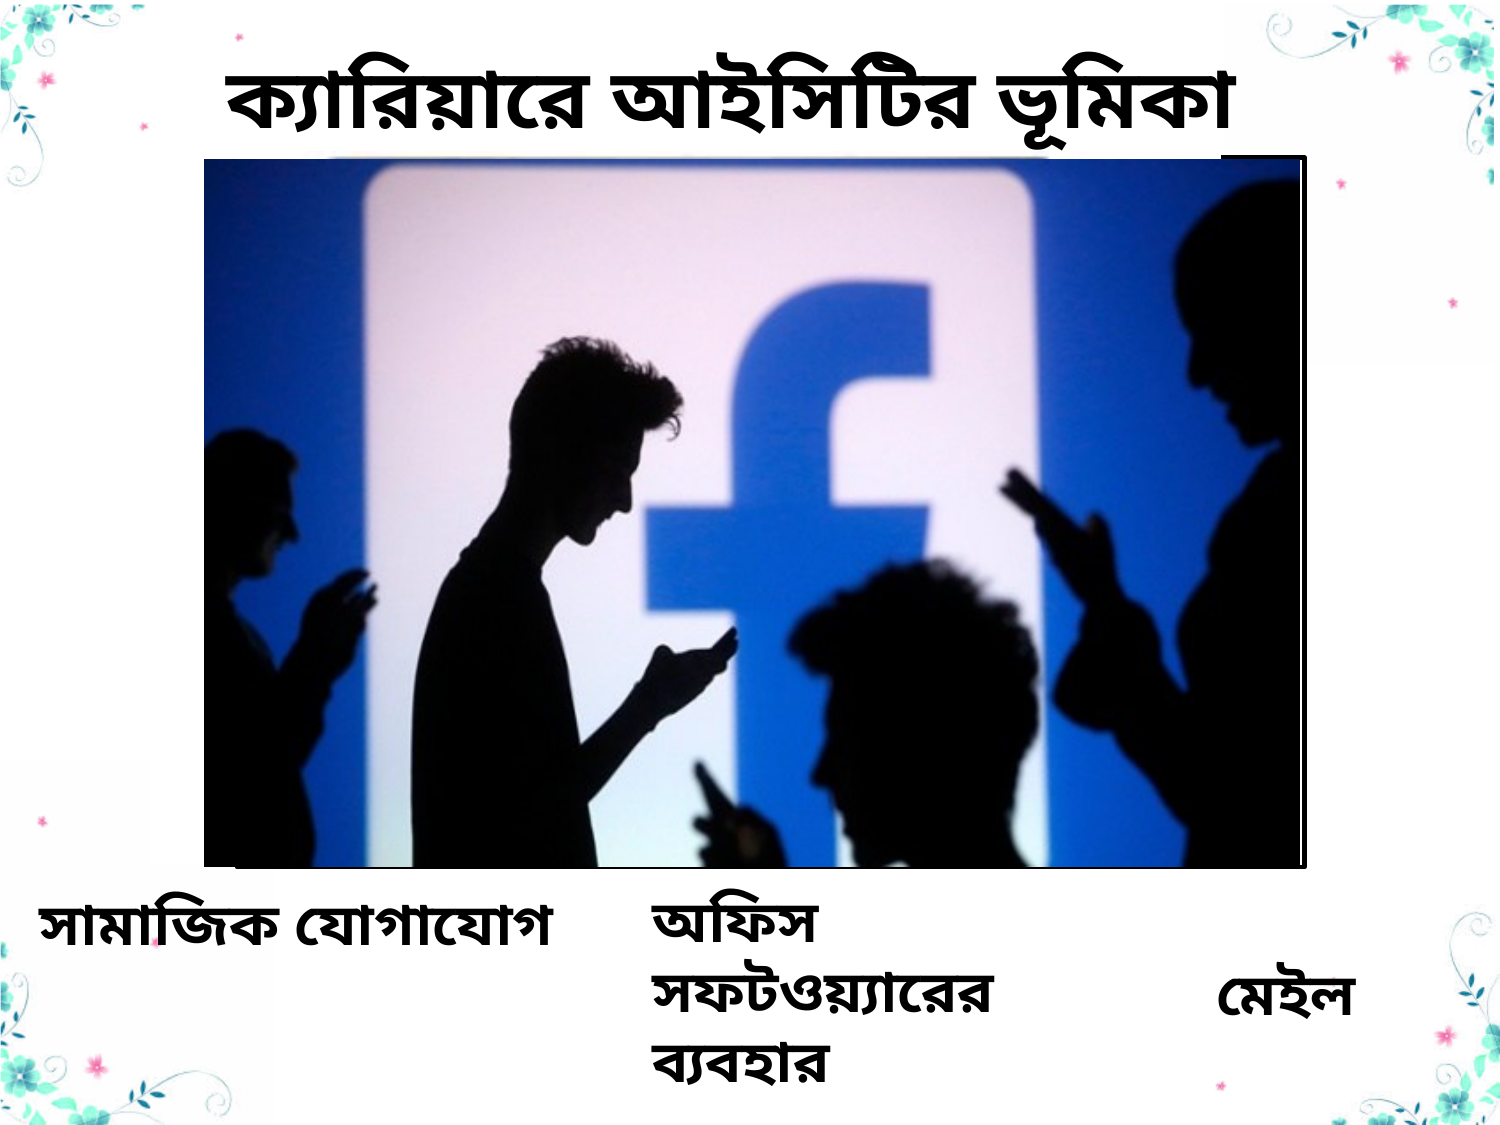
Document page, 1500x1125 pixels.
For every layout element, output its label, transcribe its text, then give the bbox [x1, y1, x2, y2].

picture [1, 5, 288, 219]
text_box সামাজিক যোগাযোগ [24, 879, 1363, 965]
picture [1225, 5, 1493, 364]
text_box ক্যারিয়ারে আইসিটির ভূমিকা [150, 37, 1313, 153]
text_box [149, 151, 1221, 864]
text_box অফিস সফটওয়্যারের ব্যবহার [637, 965, 1044, 1102]
picture [1, 159, 1303, 1124]
picture [1164, 873, 1500, 1125]
text_box মেইল [1187, 950, 1400, 1035]
